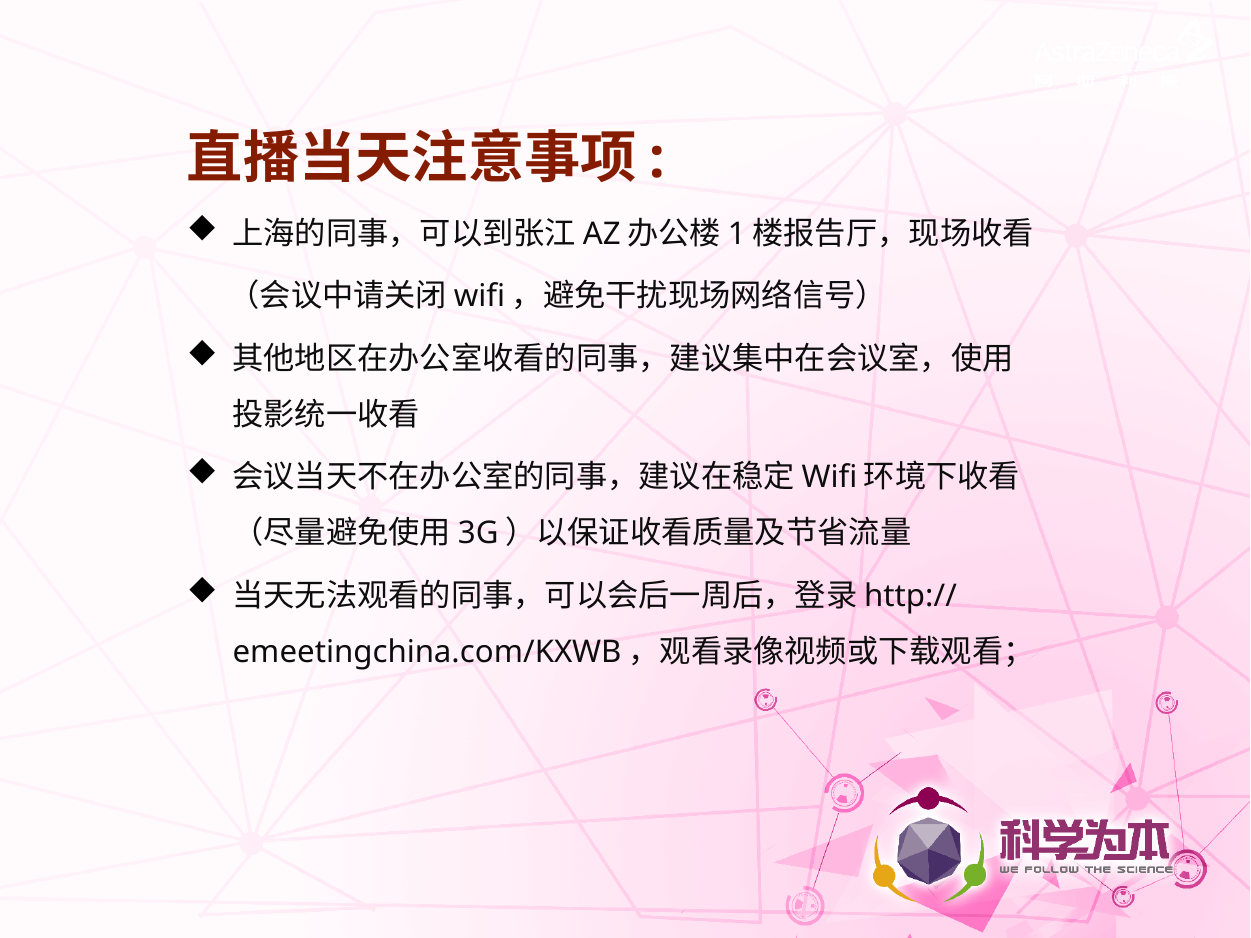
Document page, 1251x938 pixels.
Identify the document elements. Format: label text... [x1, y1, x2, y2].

picture [0, 0, 1250, 938]
list 直播当天注意事项: 上海的同事，可以到张江AZ办公楼1楼报告厅，现场收看 （会议中请关闭wifi，避免干扰现场网络信号） 其他地区在办公室收看的同事，建议集中在会议室，使用投影统一收看 会议当天不在办公室的同事，建议在稳定Wifi环境下收看（尽量避免使用3G）以保证收看质量及节省流量 当天无法观看的同事，可以会后一周后，登录http://emeetingchina.com/KXWB，观看录像视频或下载观看； [171, 79, 1053, 740]
